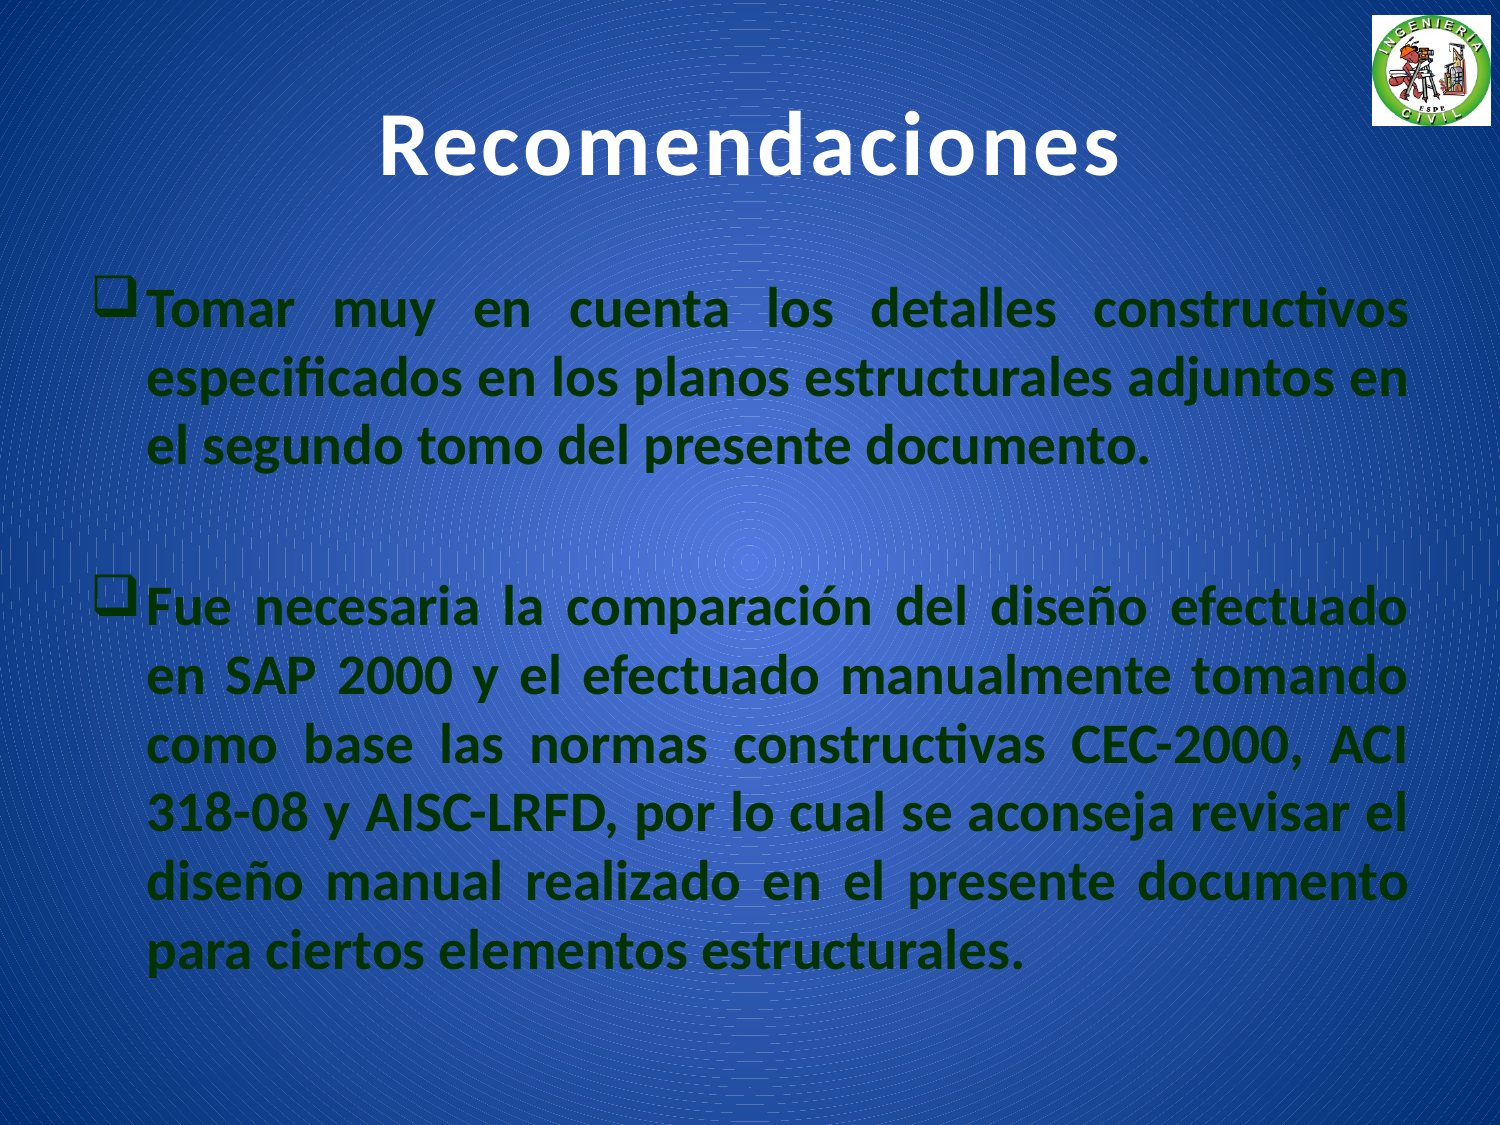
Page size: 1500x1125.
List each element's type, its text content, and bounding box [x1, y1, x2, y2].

title Recomendaciones [75, 45, 1425, 233]
list Tomar muy en cuenta los detalles constructivos especificados en los planos estructurales adjuntos en el segundo tomo del presente documento. Fue necesaria la comparación del diseño efectuado en SAP 2000 y el efectuado manualmente tomando como base las normas constructivas CEC-2000, ACI 318-08 y AISC-LRFD, por lo cual se aconseja revisar el diseño manual realizado en el presente documento para ciertos elementos estructurales. [75, 262, 1425, 1005]
picture [1371, 14, 1491, 127]
